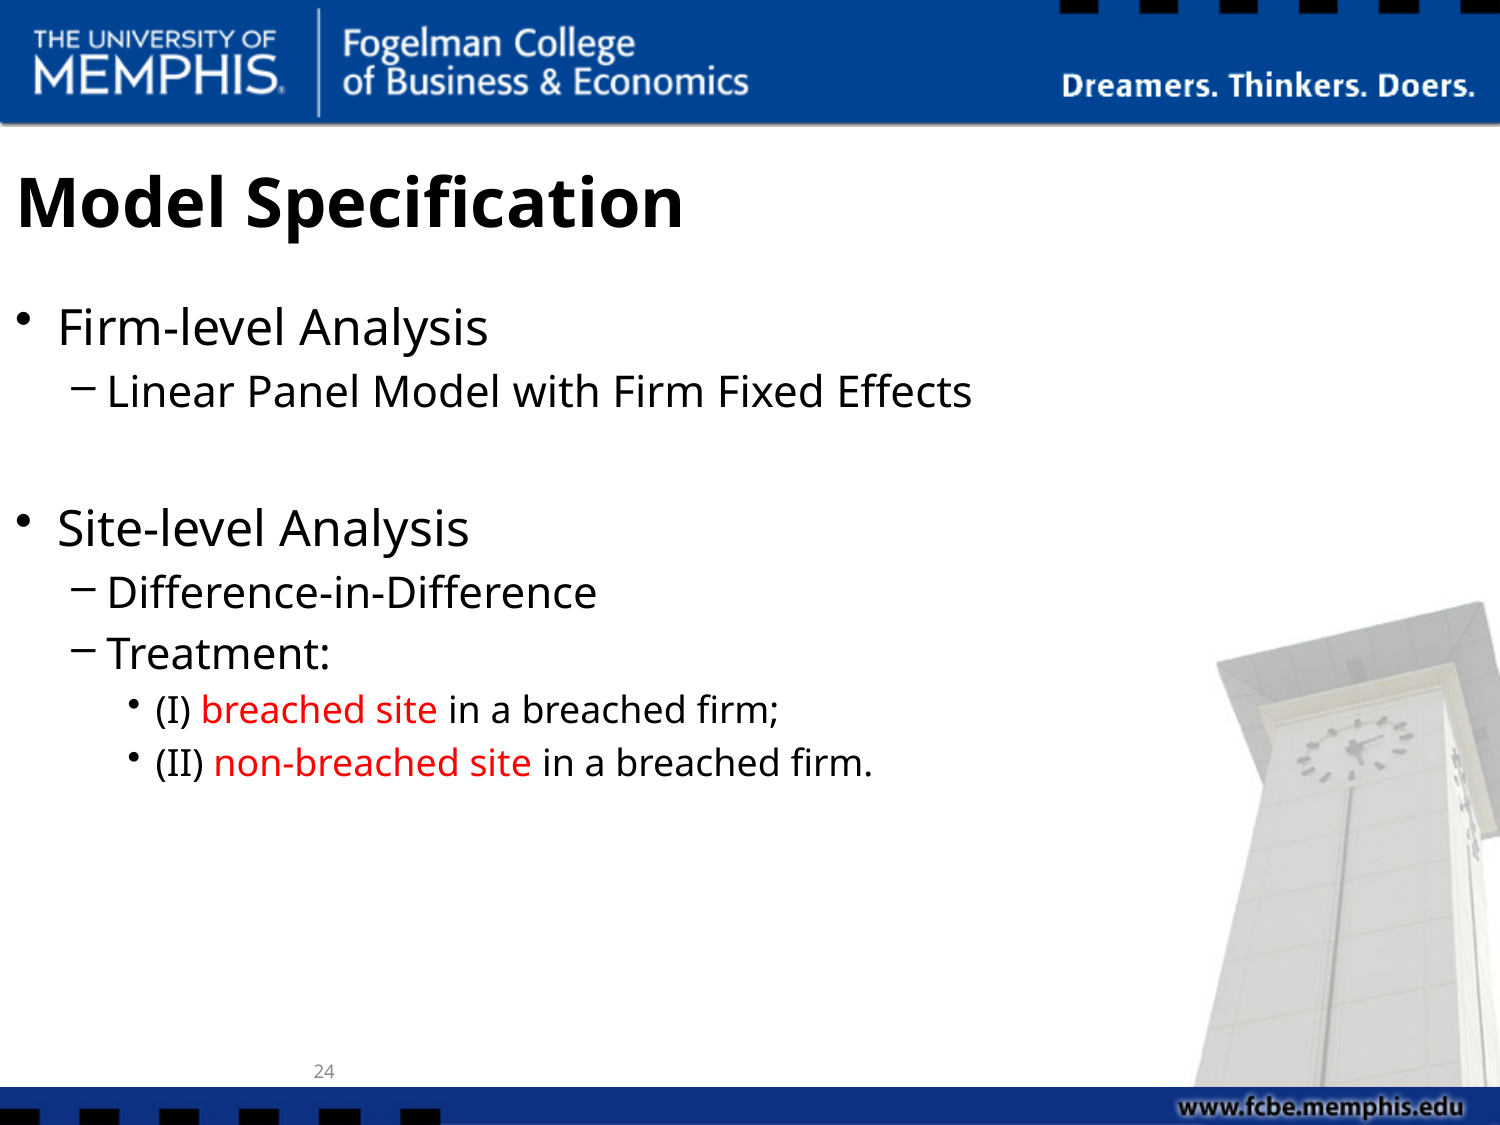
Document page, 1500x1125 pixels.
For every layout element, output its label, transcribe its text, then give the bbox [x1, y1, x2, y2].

list Firm-level Analysis Linear Panel Model with Firm Fixed Effects Site-level Analysis Difference-in-Difference Treatment: (I) breached site in a breached firm; (II) non-breached site in a breached firm. [0, 287, 1425, 1088]
title Model Specification [0, 125, 1500, 275]
picture [0, 598, 1500, 1125]
slide_number 24 [0, 1042, 350, 1103]
picture [0, 0, 1500, 125]
